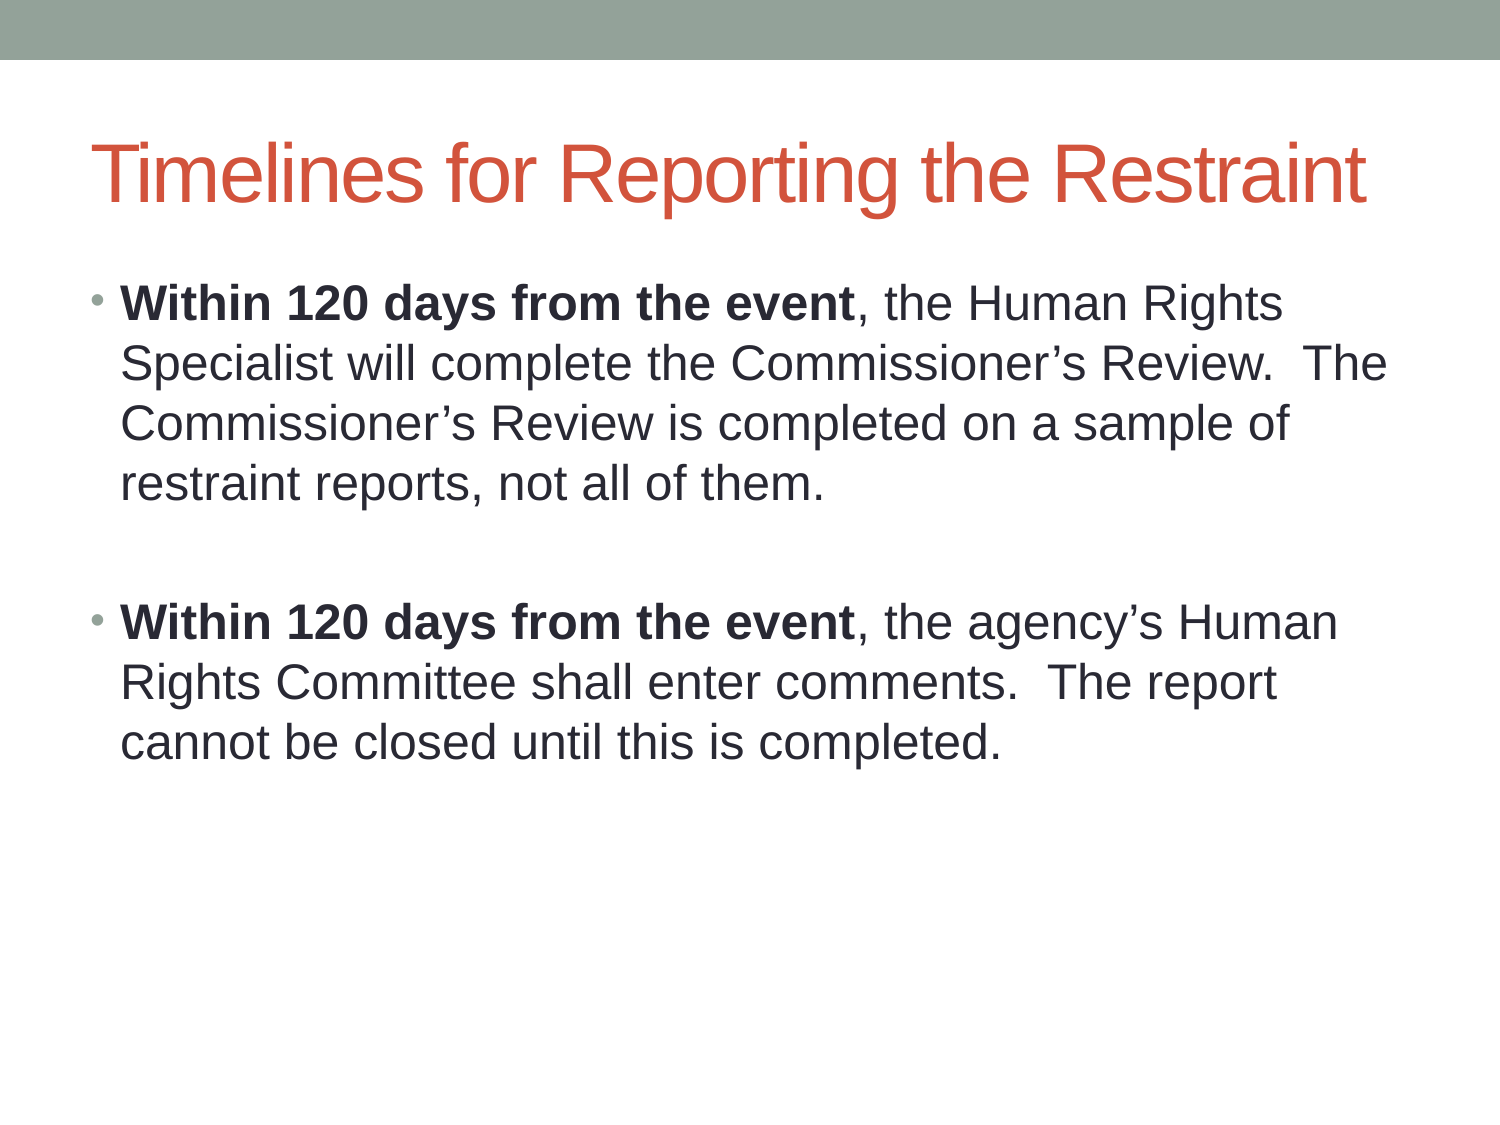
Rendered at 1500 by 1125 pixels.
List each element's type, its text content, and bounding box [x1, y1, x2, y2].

title Timelines for Reporting the Restraint [75, 87, 1425, 250]
list Within 120 days from the event, the Human Rights Specialist will complete the Commissioner’s Review. The Commissioner’s Review is completed on a sample of restraint reports, not all of them. Within 120 days from the event, the agency’s Human Rights Committee shall enter comments. The report cannot be closed until this is completed. [75, 262, 1425, 1063]
